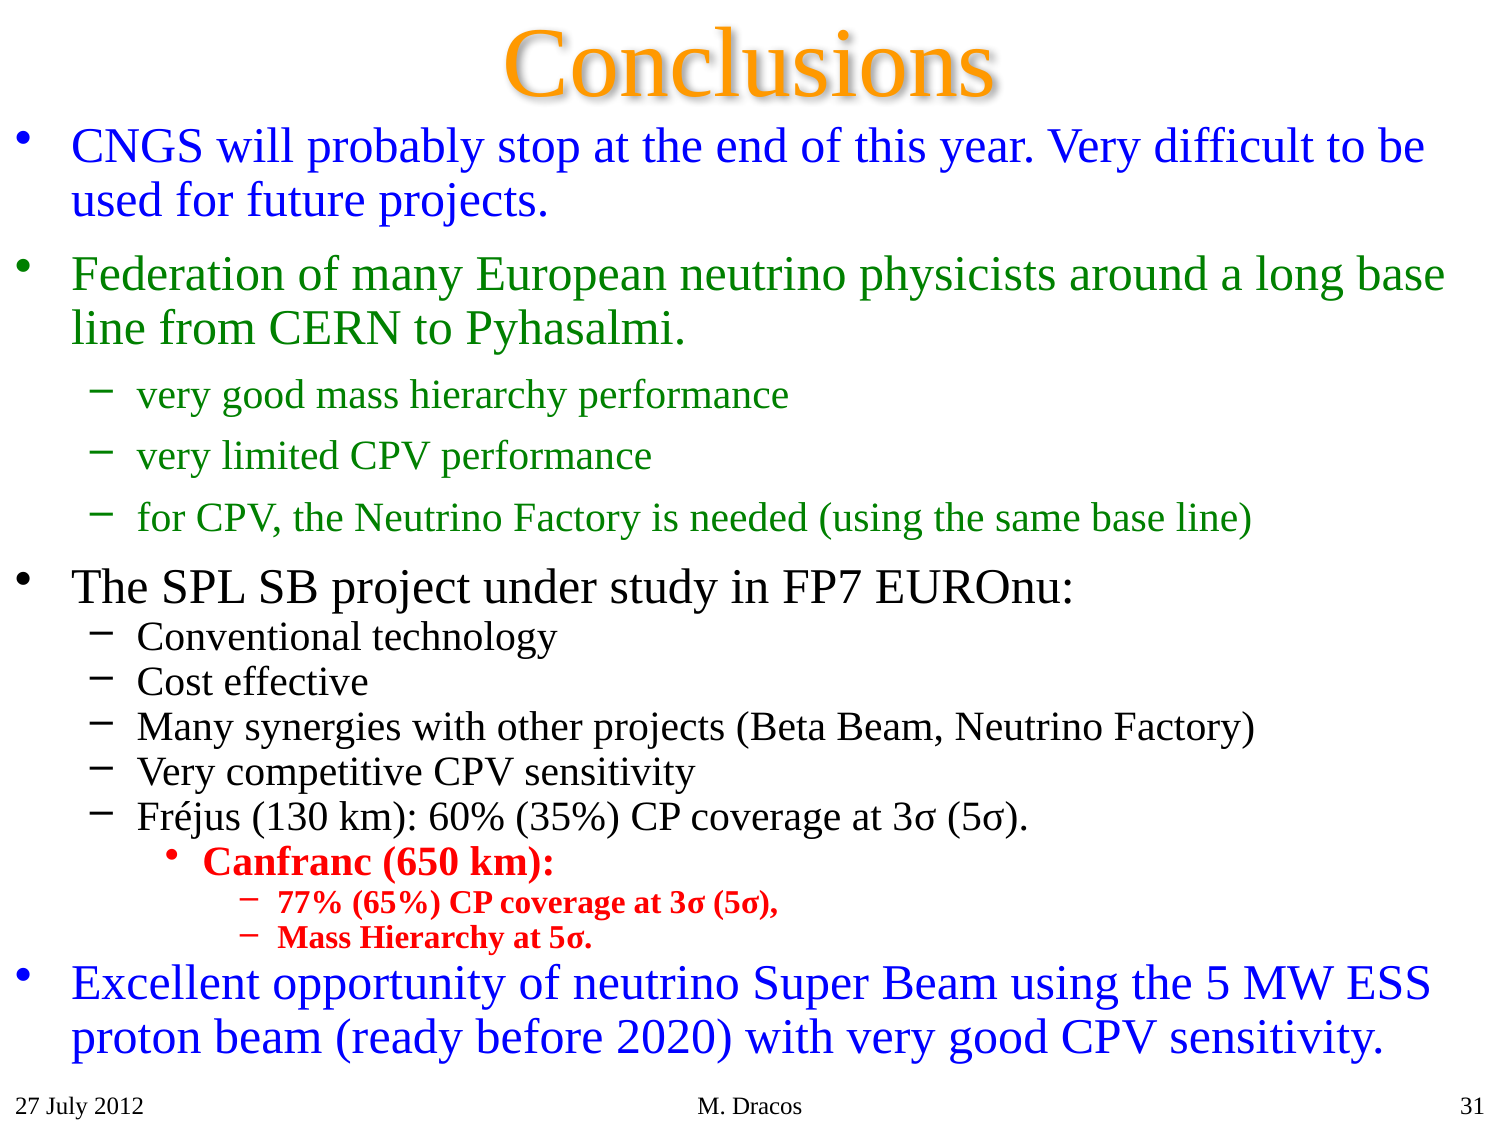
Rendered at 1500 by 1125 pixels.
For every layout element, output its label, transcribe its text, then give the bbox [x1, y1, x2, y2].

title Conclusions [0, 0, 1500, 112]
slide_number 31 [1375, 1106, 1500, 1125]
footer M. Dracos [512, 1106, 988, 1125]
list CNGS will probably stop at the end of this year. Very difficult to be used for future projects. Federation of many European neutrino physicists around a long base line from CERN to Pyhasalmi. very good mass hierarchy performance very limited CPV performance for CPV, the Neutrino Factory is needed (using the same base line) The SPL SB project under study in FP7 EUROnu: Conventional technology Cost effective Many synergies with other projects (Beta Beam, Neutrino Factory) Very competitive CPV sensitivity Fréjus (130 km): 60% (35%) CP coverage at 3σ (5σ). Canfranc (650 km): 77% (65%) CP coverage at 3σ (5σ), Mass Hierarchy at 5σ. Excellent opportunity of neutrino Super Beam using the 5 MW ESS proton beam (ready before 2020) with very good CPV sensitivity. [0, 112, 1500, 1106]
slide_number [0, 1106, 351, 1125]
